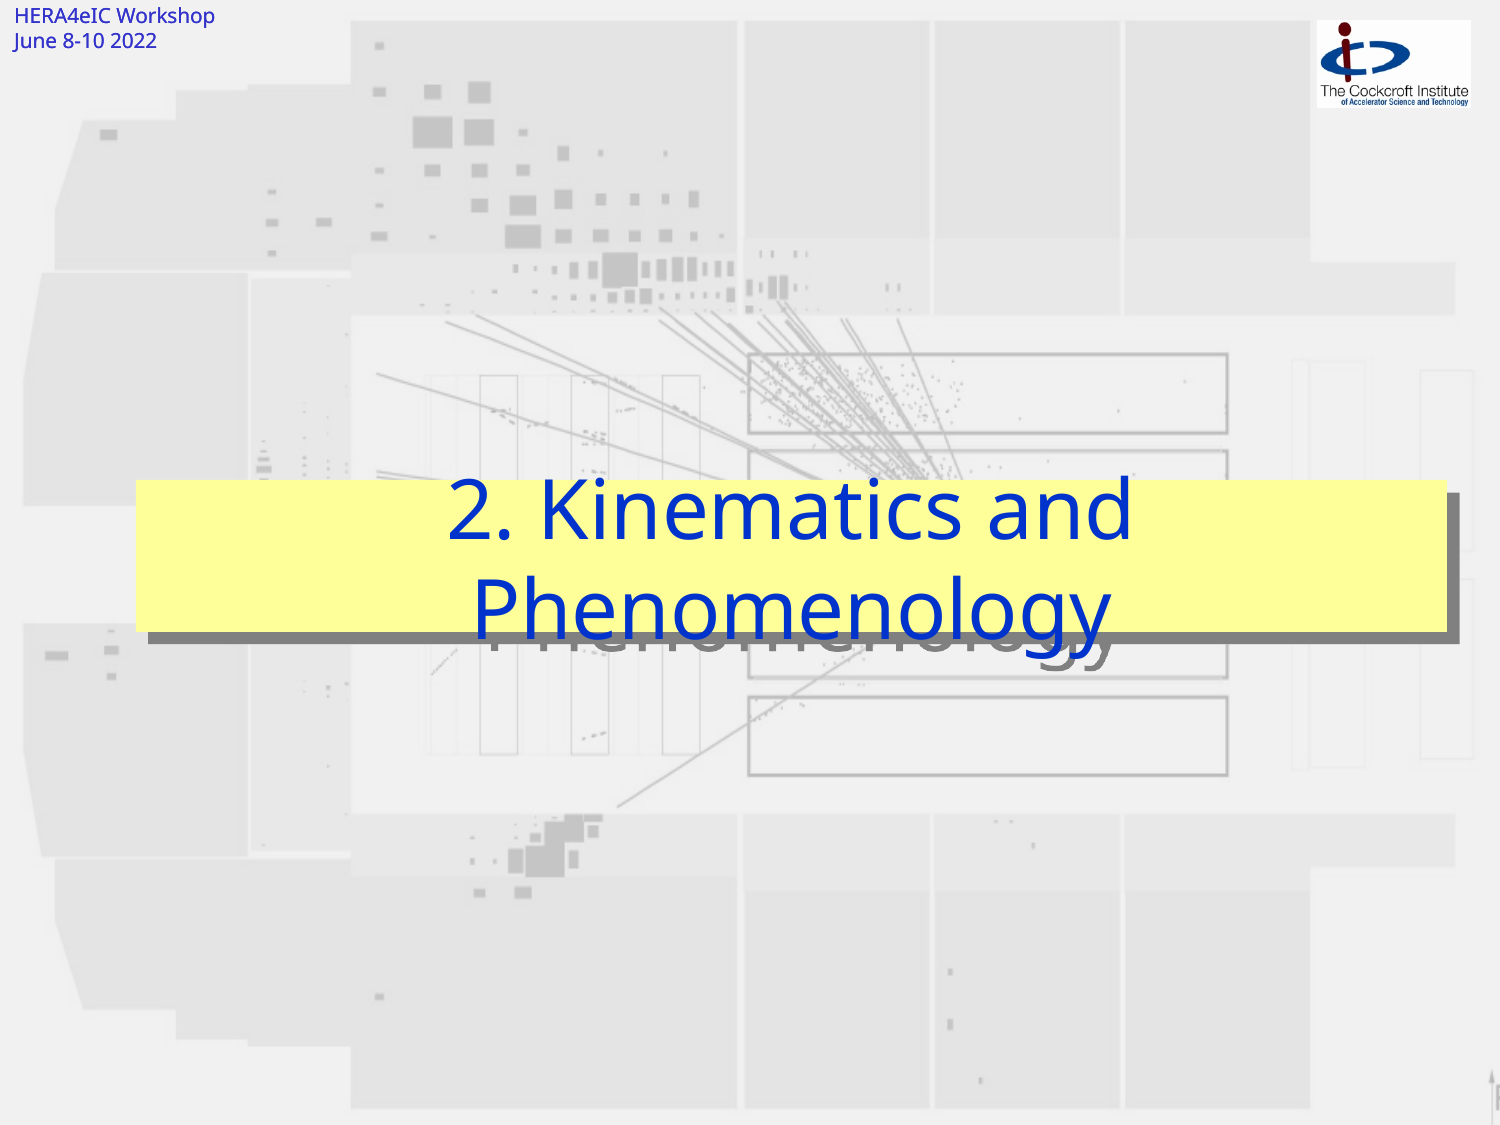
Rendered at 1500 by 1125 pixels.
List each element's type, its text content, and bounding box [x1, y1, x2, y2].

title 2. Kinematics and Phenomenology [135, 479, 1448, 633]
text_box HERA4eIC Workshop June 8-10 2022 [0, 0, 231, 61]
picture [1317, 20, 1471, 108]
